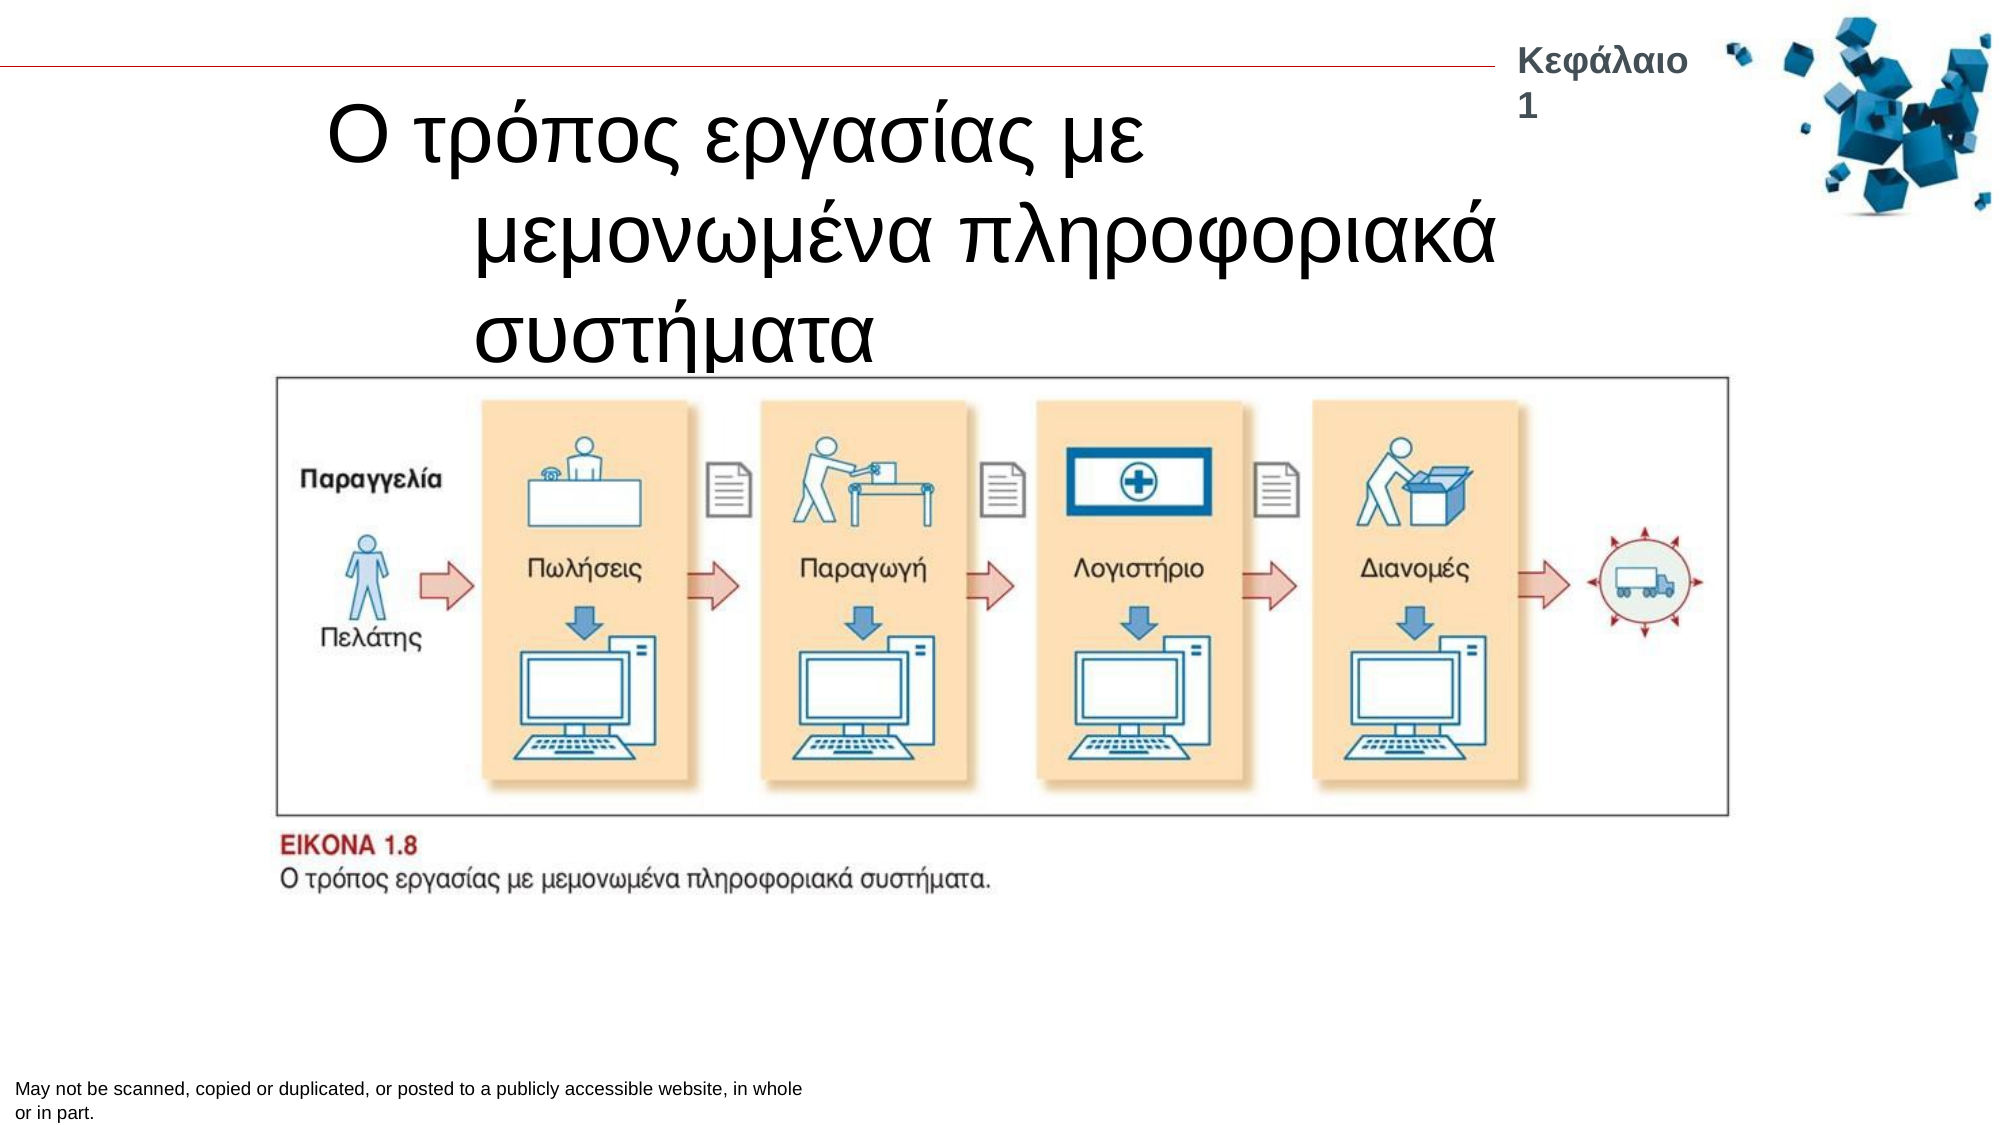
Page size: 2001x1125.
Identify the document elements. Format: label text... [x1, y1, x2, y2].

title Ο τρόπος εργασίας με μεμονωμένα πληροφοριακά συστήματα [324, 77, 1534, 371]
footer May not be scanned, copied or duplicated, or posted to a publicly accessible website, in whole or in part. [12, 1075, 815, 1125]
text_box Κεφάλαιο 1 [1515, 33, 1704, 126]
picture [1711, 0, 2000, 220]
picture [269, 372, 1737, 895]
